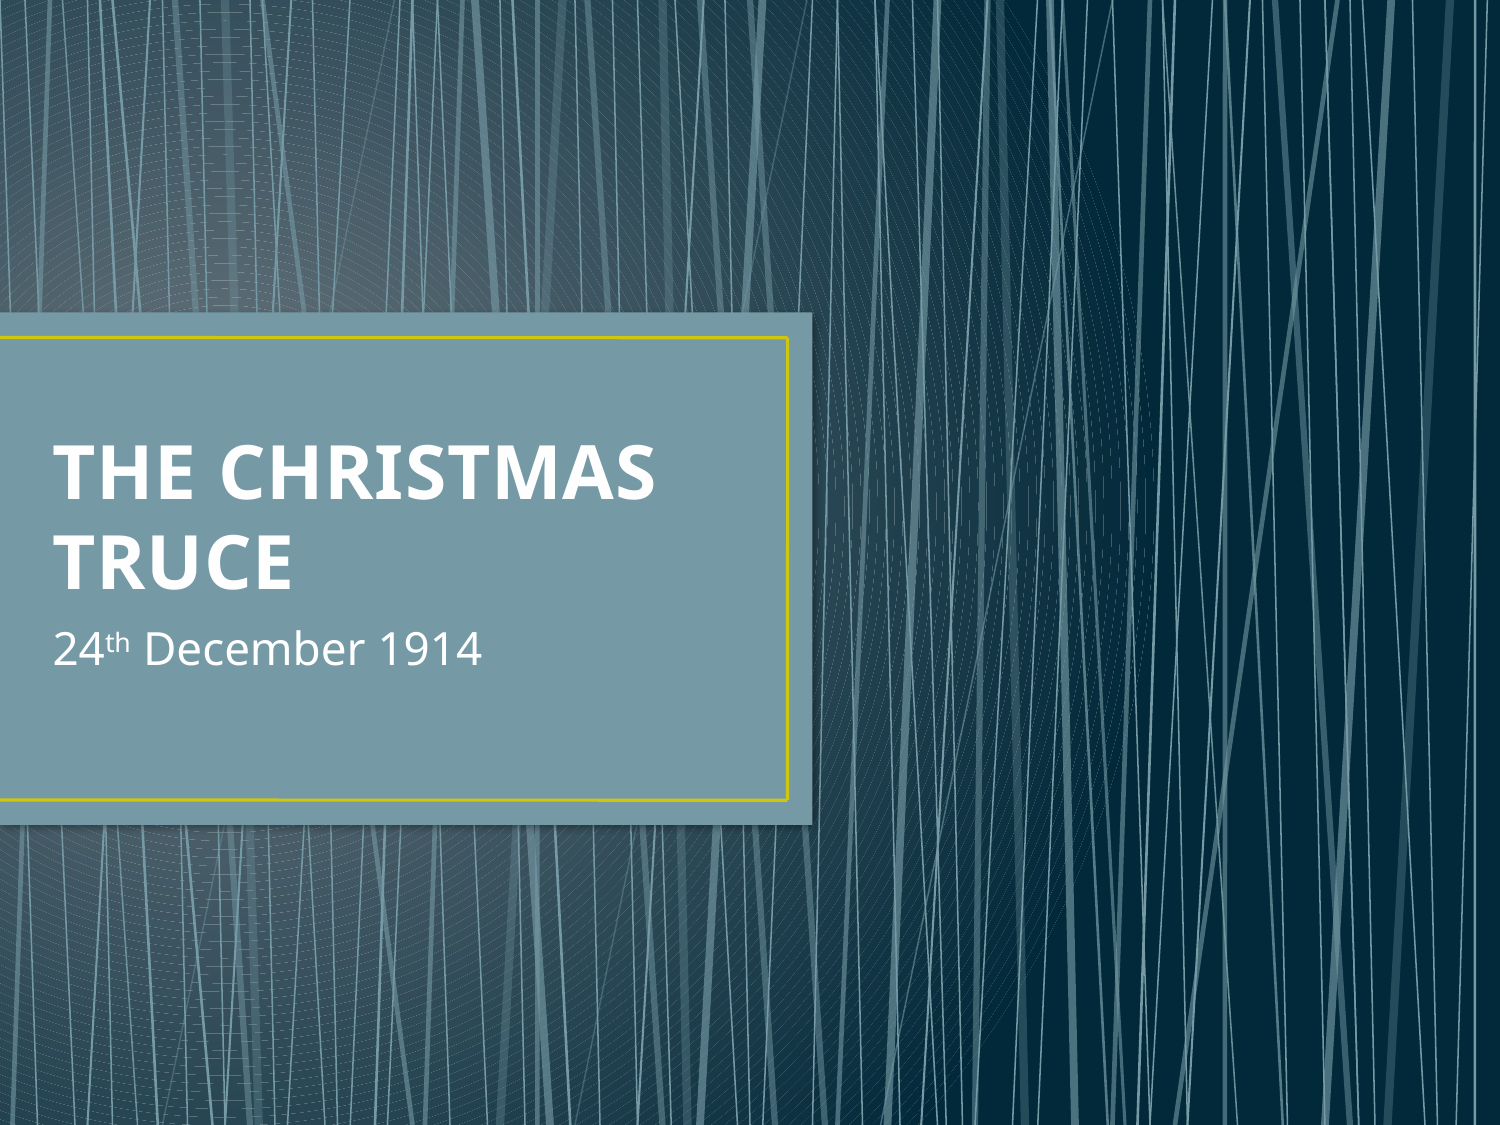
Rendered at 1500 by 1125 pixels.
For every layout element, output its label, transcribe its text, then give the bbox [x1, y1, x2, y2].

subtitle 24th December 1914 [37, 612, 763, 788]
title THE CHRISTMAS TRUCE [37, 349, 763, 612]
